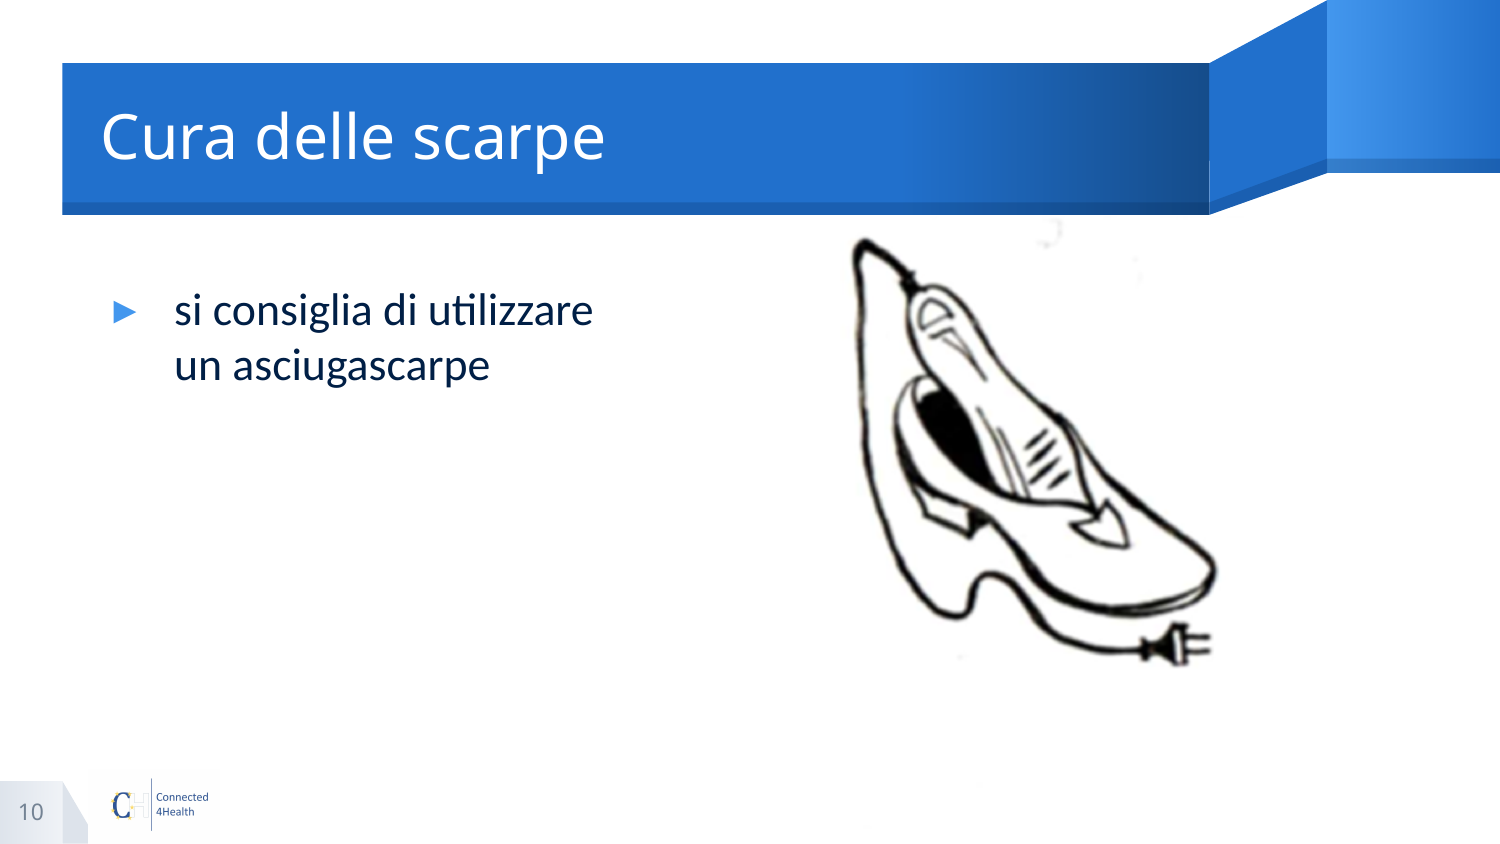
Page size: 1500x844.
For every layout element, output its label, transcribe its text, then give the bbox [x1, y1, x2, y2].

list si consiglia di utilizzare un asciugascarpe [99, 279, 622, 726]
title Cura delle scarpe [100, 64, 1210, 215]
slide_number 10 [0, 781, 63, 844]
picture [677, 217, 1370, 844]
picture [88, 769, 220, 844]
